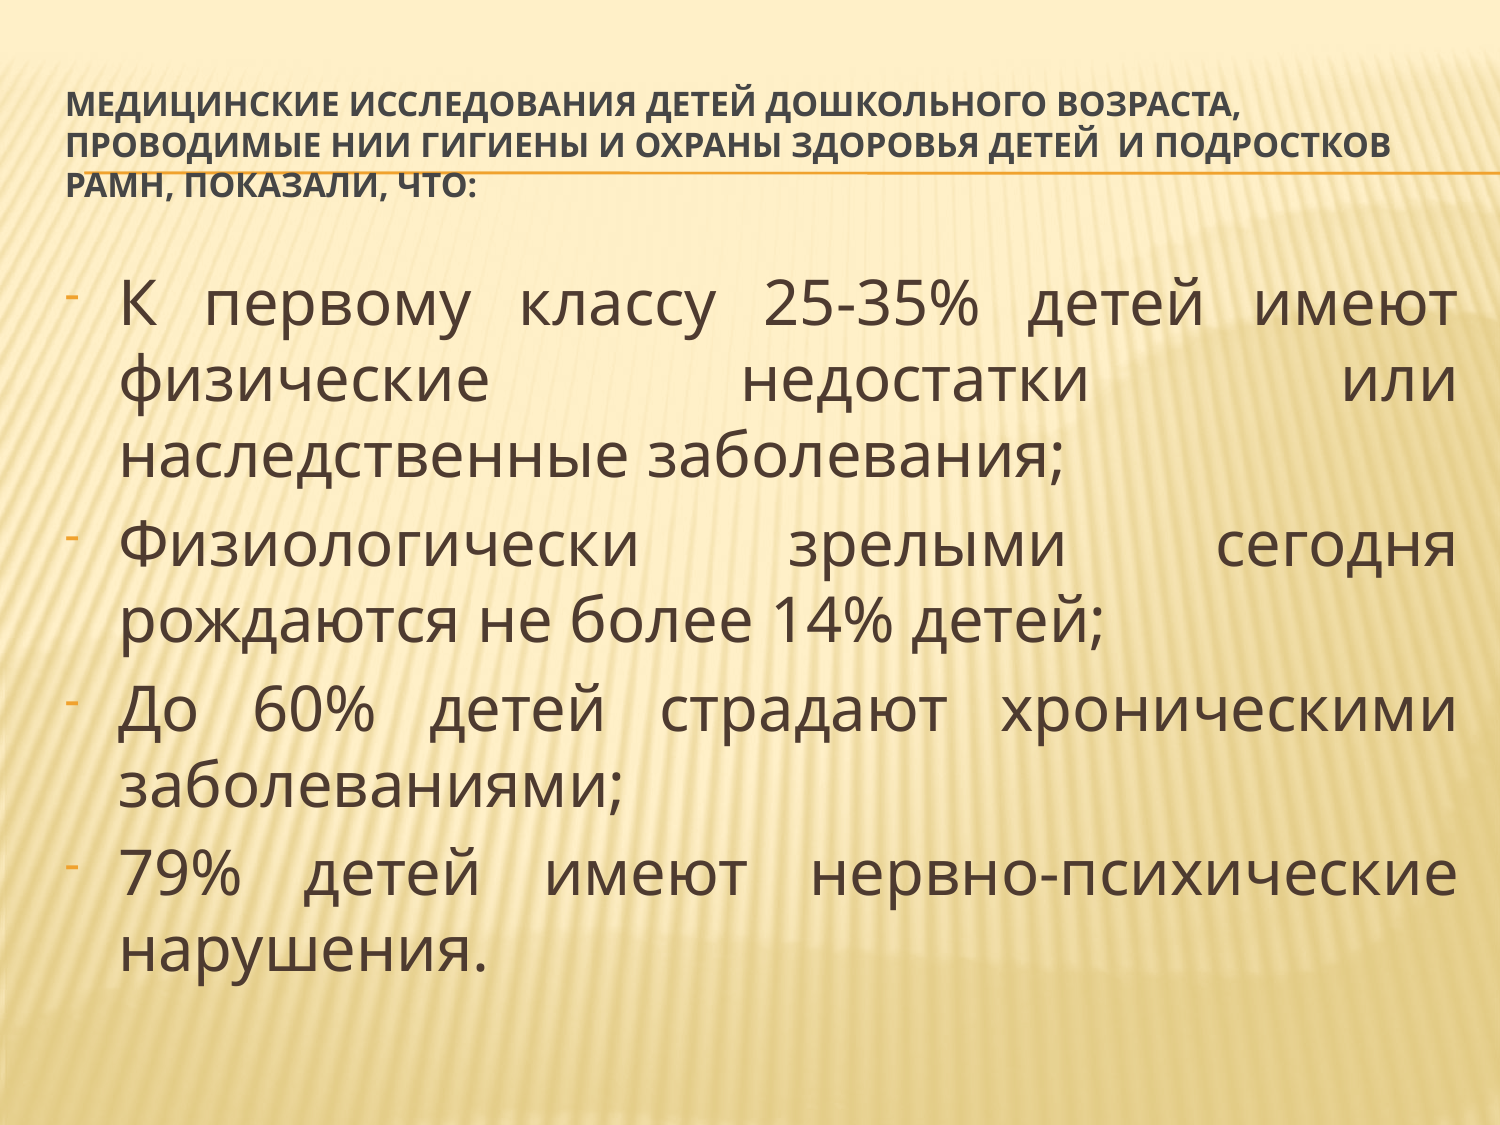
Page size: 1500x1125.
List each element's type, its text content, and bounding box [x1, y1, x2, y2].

list К первому классу 25-35% детей имеют физические недостатки или наследственные заболевания; Физиологически зрелыми сегодня рождаются не более 14% детей; До 60% детей страдают хроническими заболеваниями; 79% детей имеют нервно-психические нарушения. [50, 254, 1475, 998]
title Медицинские исследования детей дошкольного возраста, проводимые НИИ гигиены и охраны здоровья детей и подростков РАМН, показали, что: [50, 75, 1475, 213]
